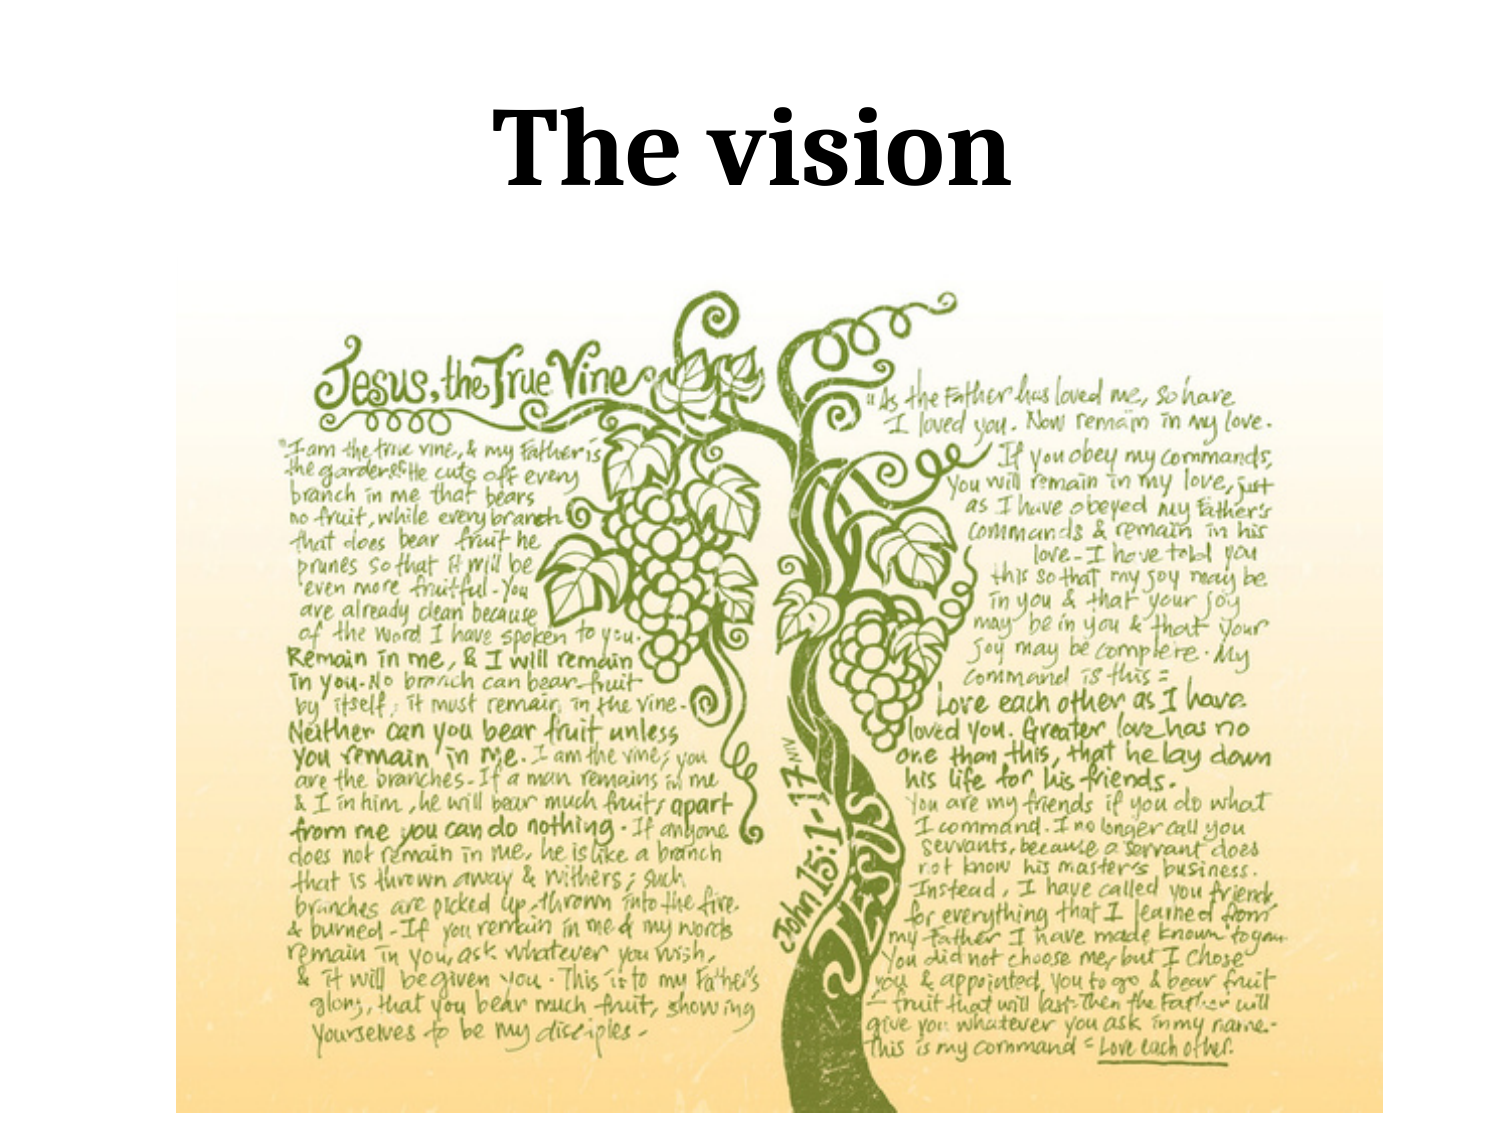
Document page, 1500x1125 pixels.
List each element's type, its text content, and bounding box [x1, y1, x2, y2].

title The vision [63, 59, 1444, 240]
picture [176, 257, 1383, 1113]
